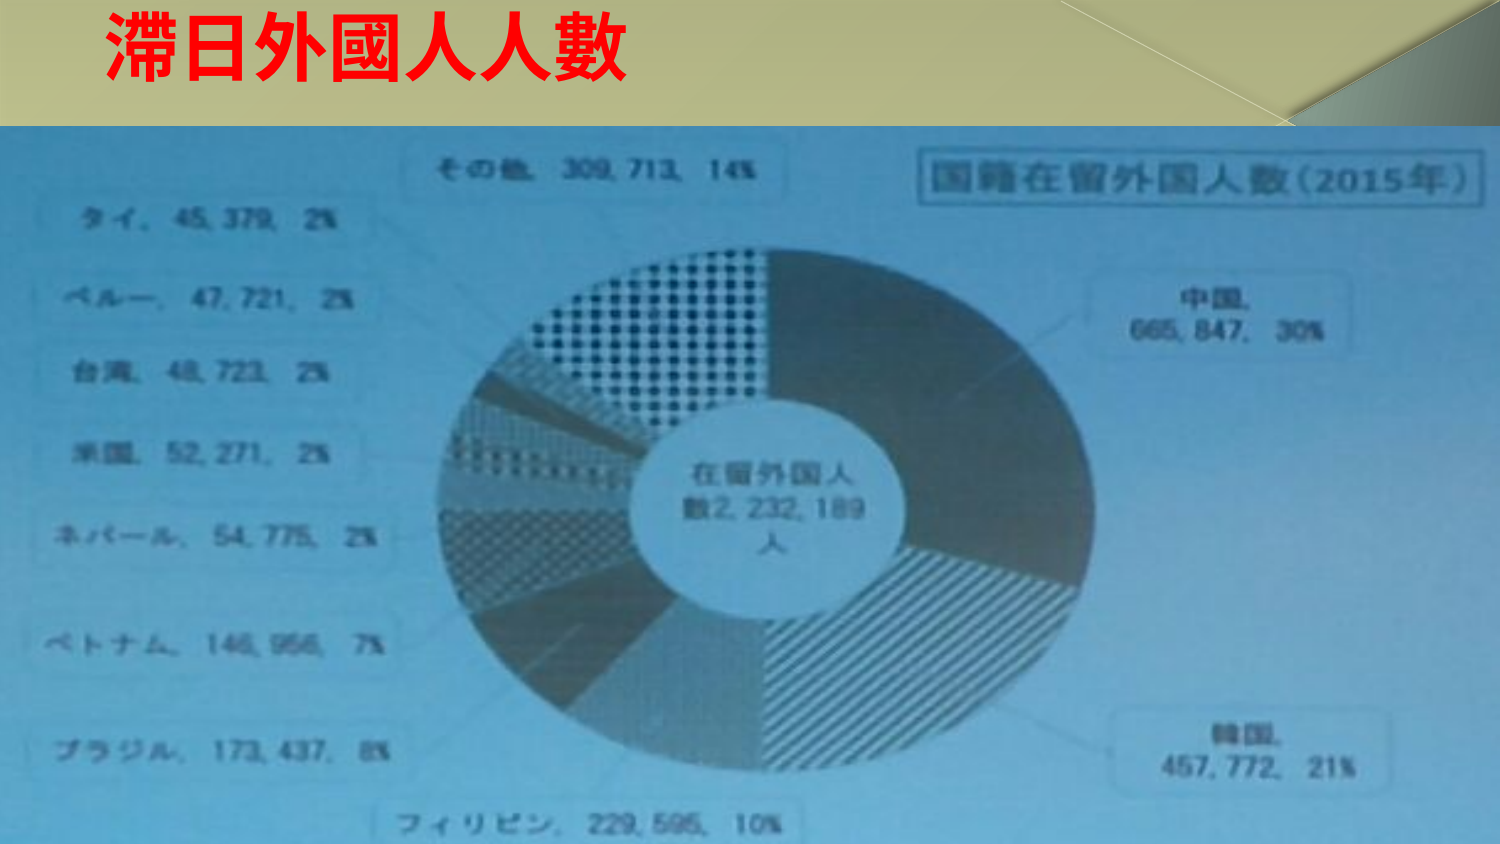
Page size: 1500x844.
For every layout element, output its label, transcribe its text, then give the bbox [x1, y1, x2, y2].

title 滯日外國人人數 [88, 0, 1364, 113]
picture [0, 125, 1500, 844]
